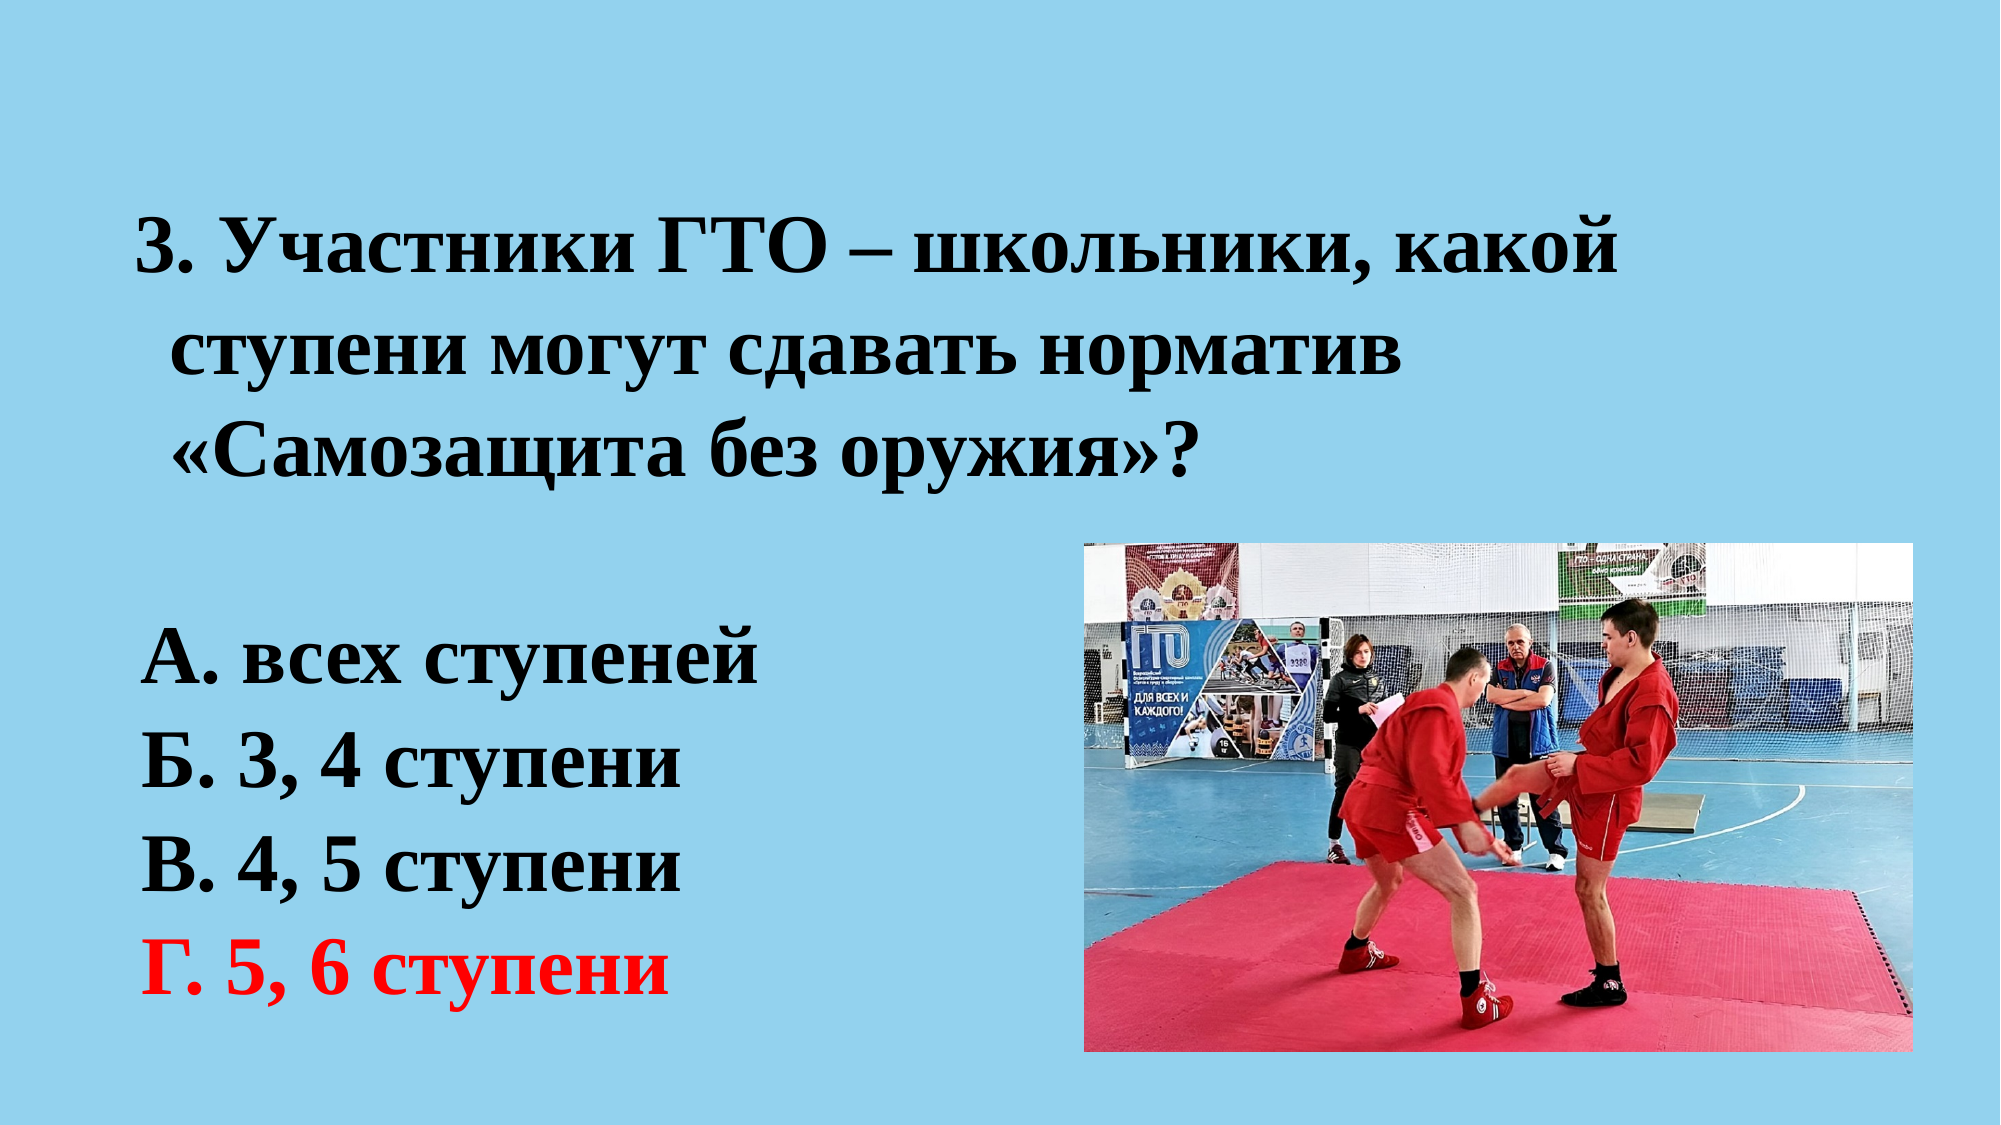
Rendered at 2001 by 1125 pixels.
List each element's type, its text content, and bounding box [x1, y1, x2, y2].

text_box 3. Участники ГТО – школьники, какой ступени могут сдавать норматив «Самозащита без оружия»? А. всех ступеней Б. 3, 4 ступени В. 4, 5 ступени Г. 5, 6 ступени [0, 180, 1924, 1019]
picture [1084, 543, 1913, 1052]
